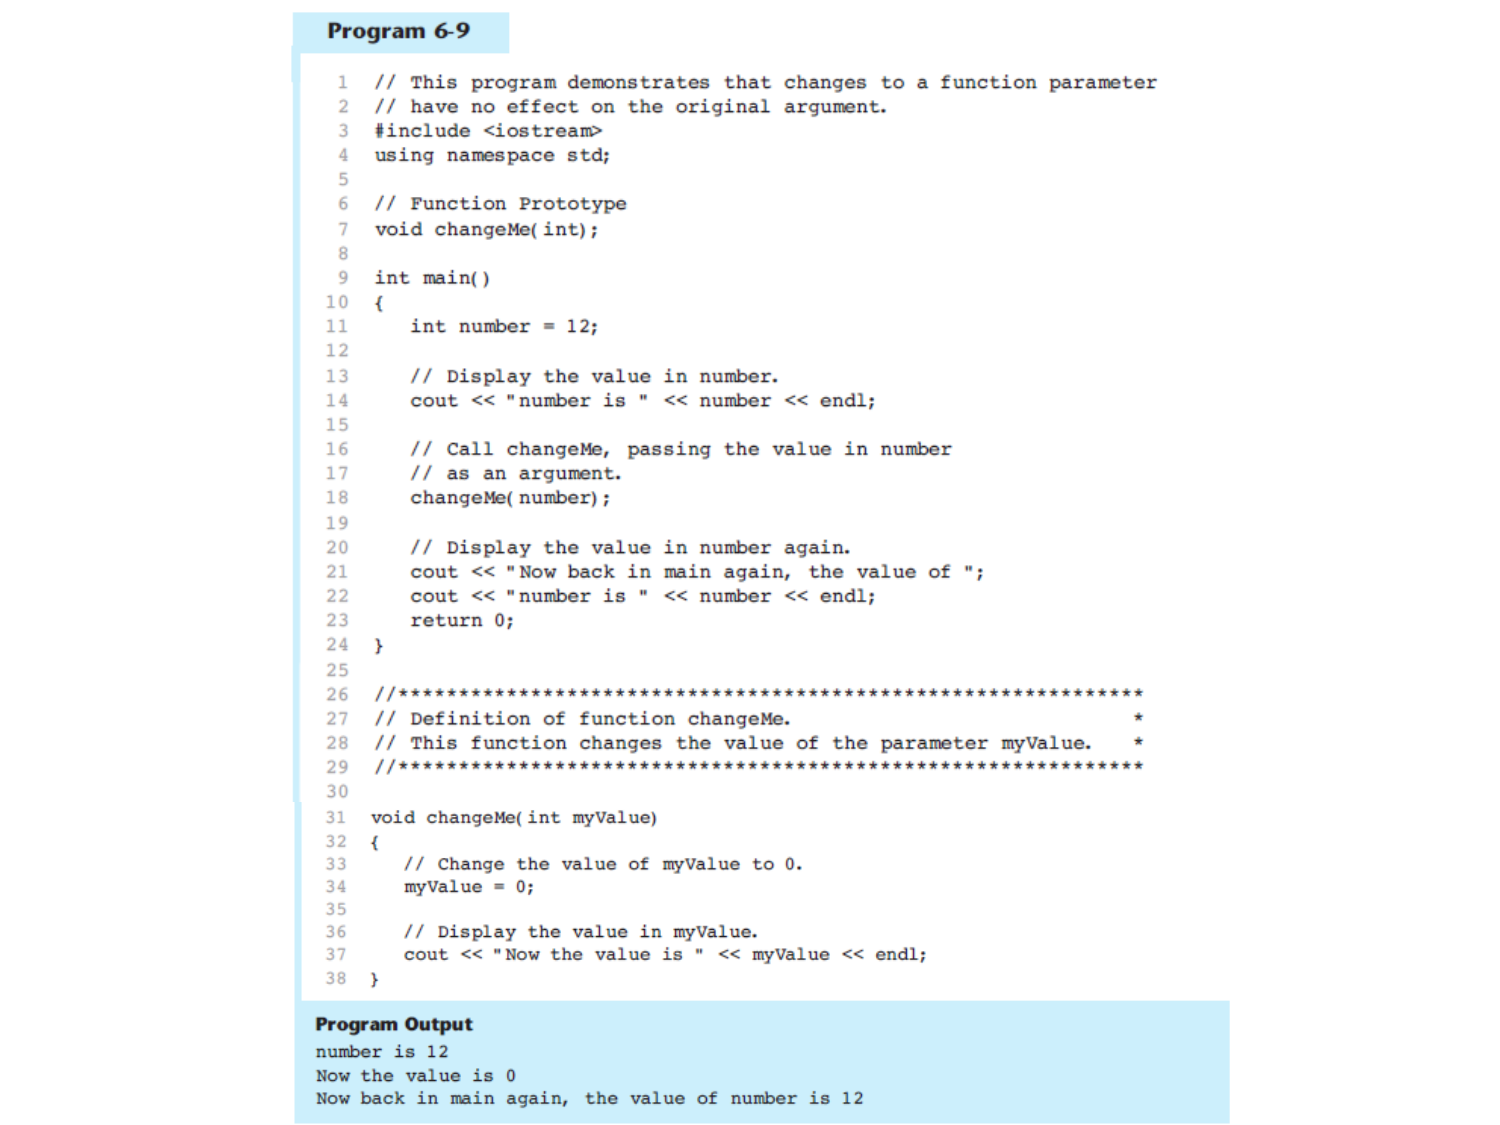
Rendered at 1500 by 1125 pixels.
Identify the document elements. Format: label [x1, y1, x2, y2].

picture [274, 0, 1276, 1125]
